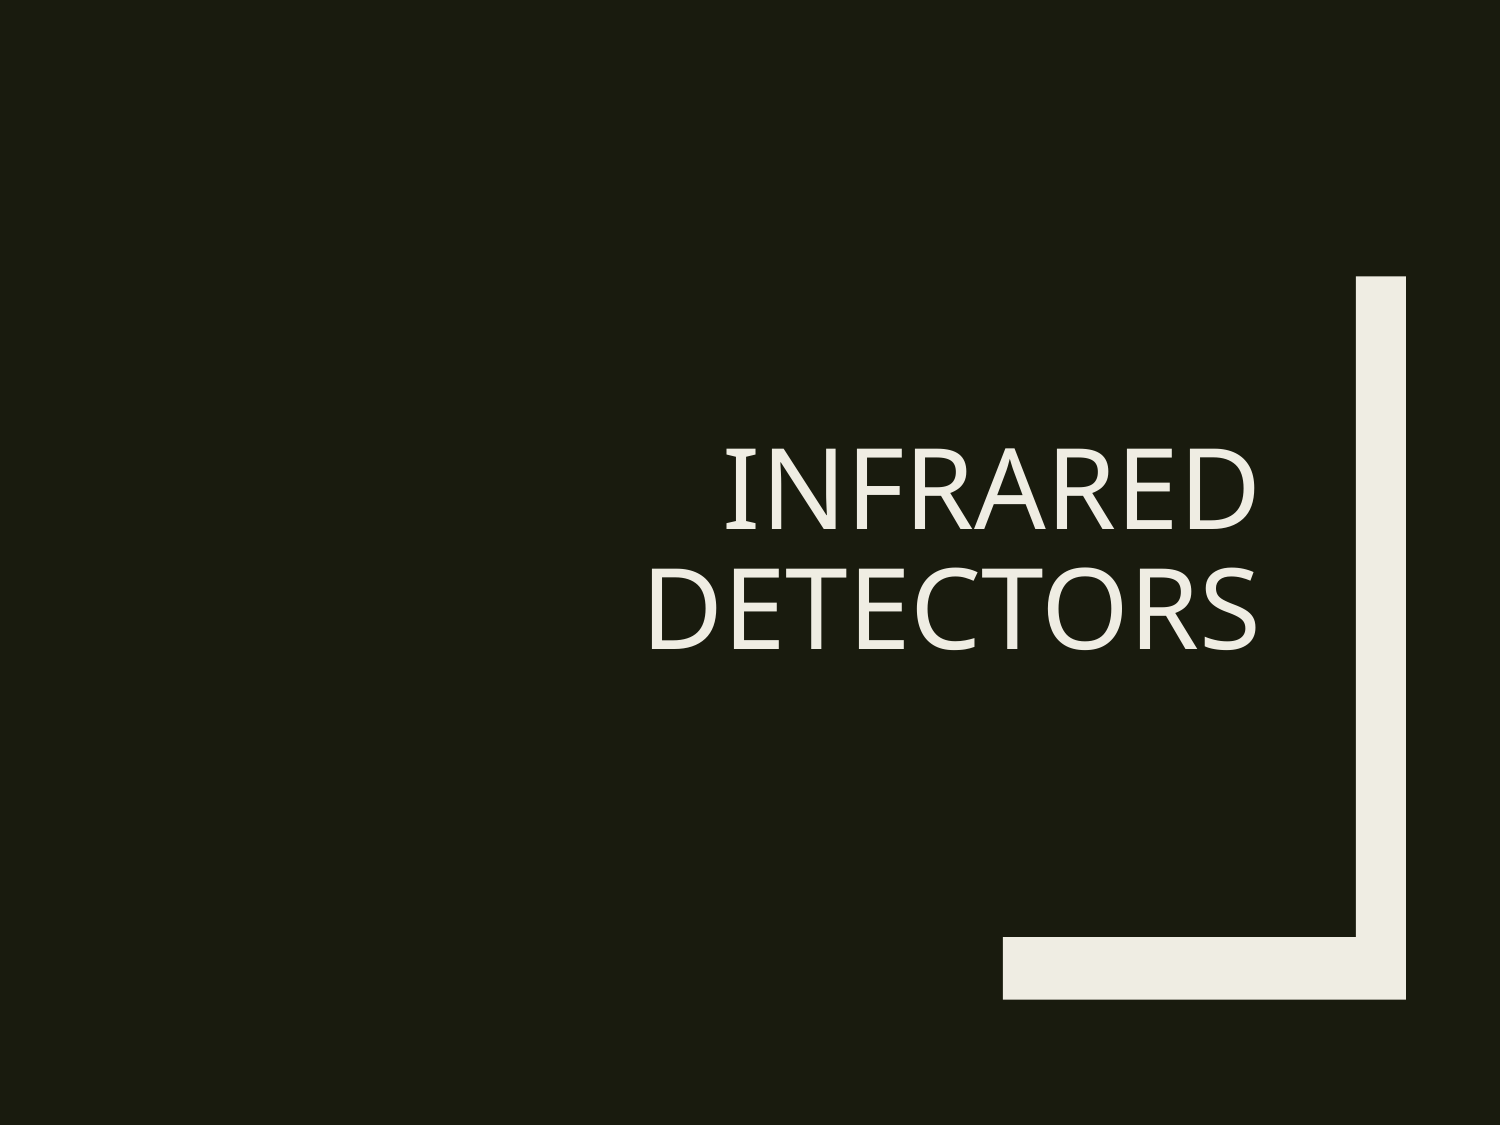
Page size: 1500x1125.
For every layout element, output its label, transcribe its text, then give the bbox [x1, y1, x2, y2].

title infrared detectors [94, 213, 1277, 682]
